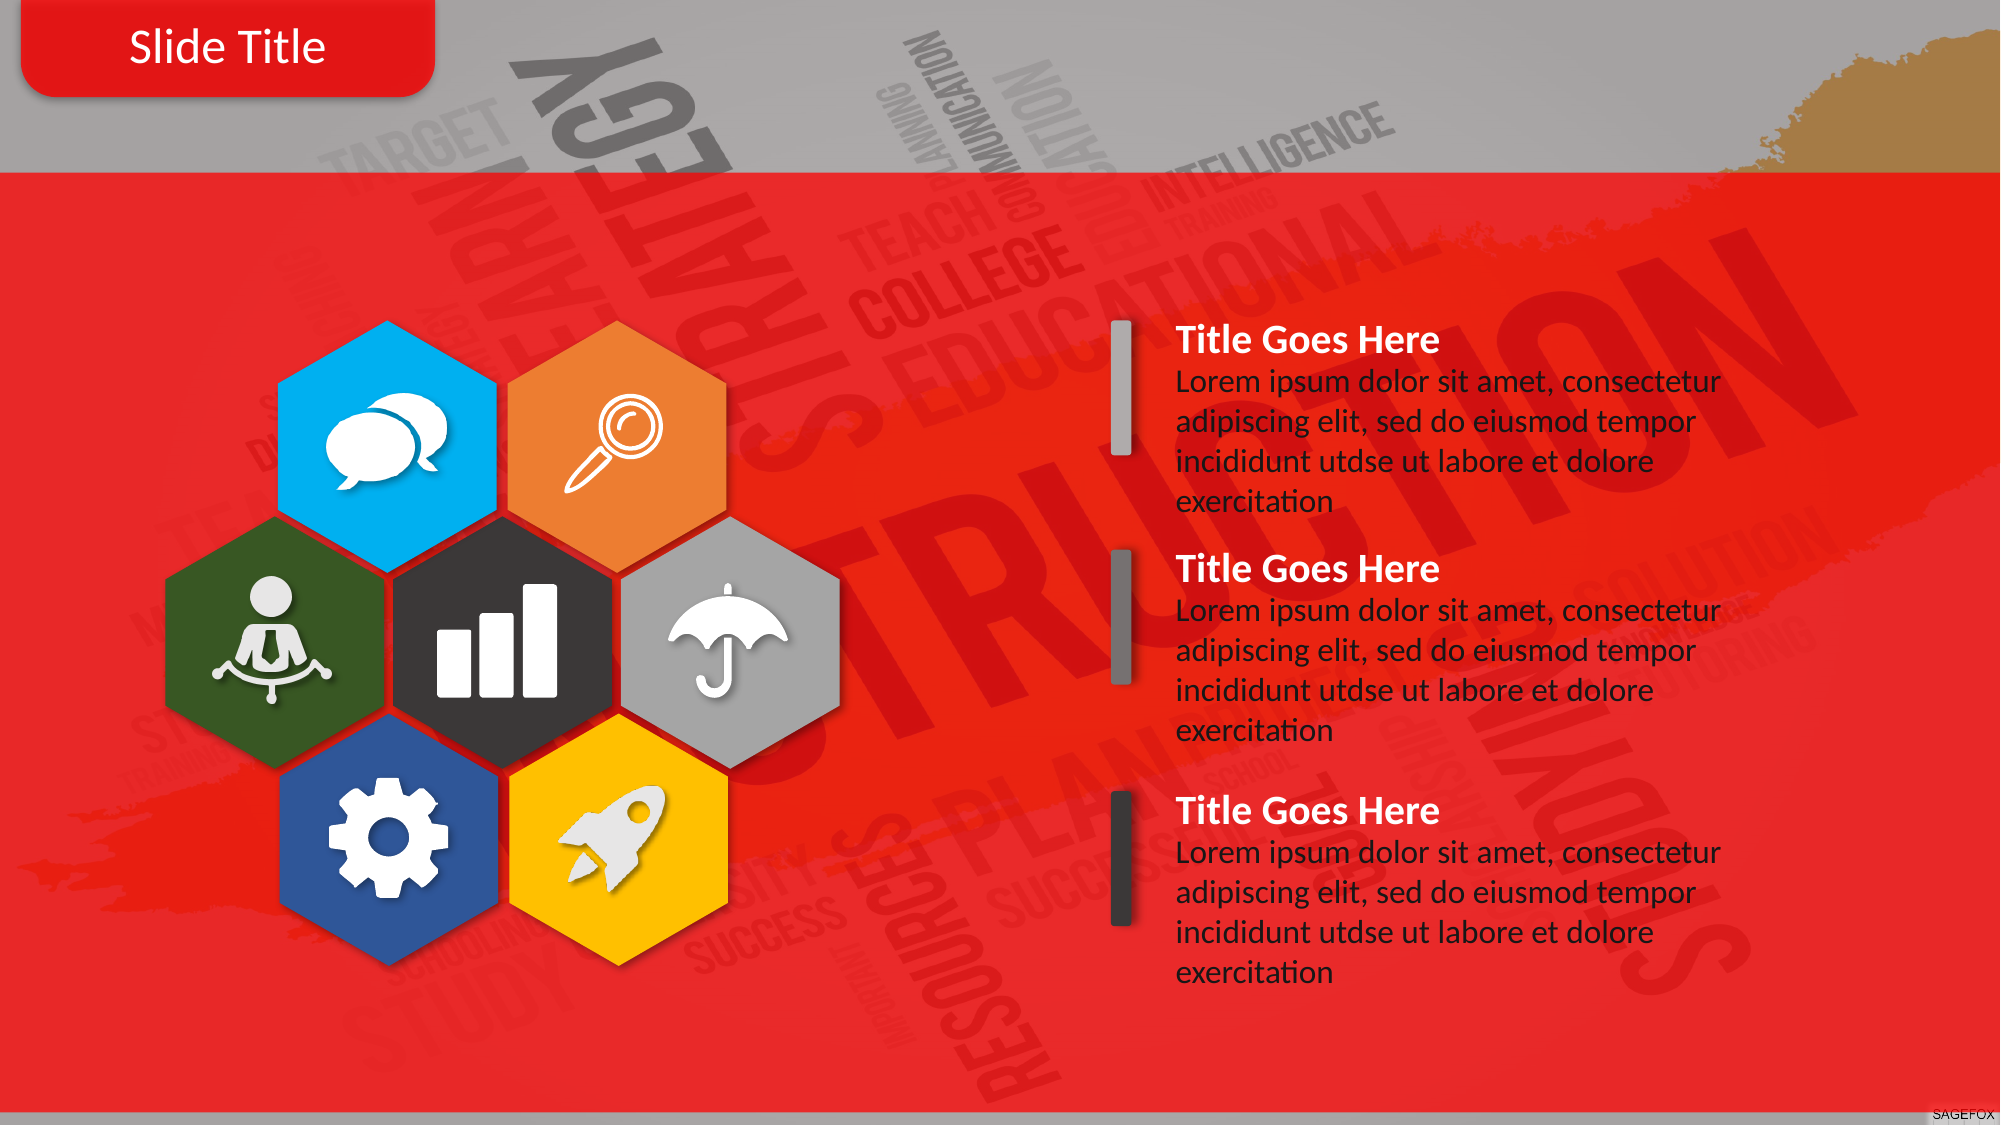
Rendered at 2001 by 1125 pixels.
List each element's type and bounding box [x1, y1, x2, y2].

text_box [724, 582, 732, 595]
text_box [329, 777, 449, 898]
picture [327, 413, 414, 489]
text_box [522, 584, 558, 698]
text_box [165, 516, 385, 769]
text_box [620, 516, 840, 769]
text_box [279, 714, 499, 966]
text_box [479, 613, 514, 698]
picture [1929, 1113, 1997, 1125]
text_box [20, 0, 436, 98]
picture [371, 394, 446, 471]
text_box [1109, 548, 1133, 686]
text_box [393, 517, 612, 769]
text_box [1109, 319, 1133, 457]
picture [208, 572, 344, 716]
text_box [564, 393, 663, 494]
text_box [696, 637, 732, 698]
text_box [509, 713, 728, 966]
text_box [1160, 533, 1761, 758]
text_box [1109, 790, 1133, 928]
text_box [1160, 775, 1761, 1000]
text_box [437, 629, 472, 698]
picture [554, 781, 675, 902]
text_box [0, 172, 2000, 1113]
text_box [667, 596, 788, 649]
text_box [277, 320, 497, 573]
text_box [1160, 304, 1761, 529]
text_box [507, 320, 727, 573]
